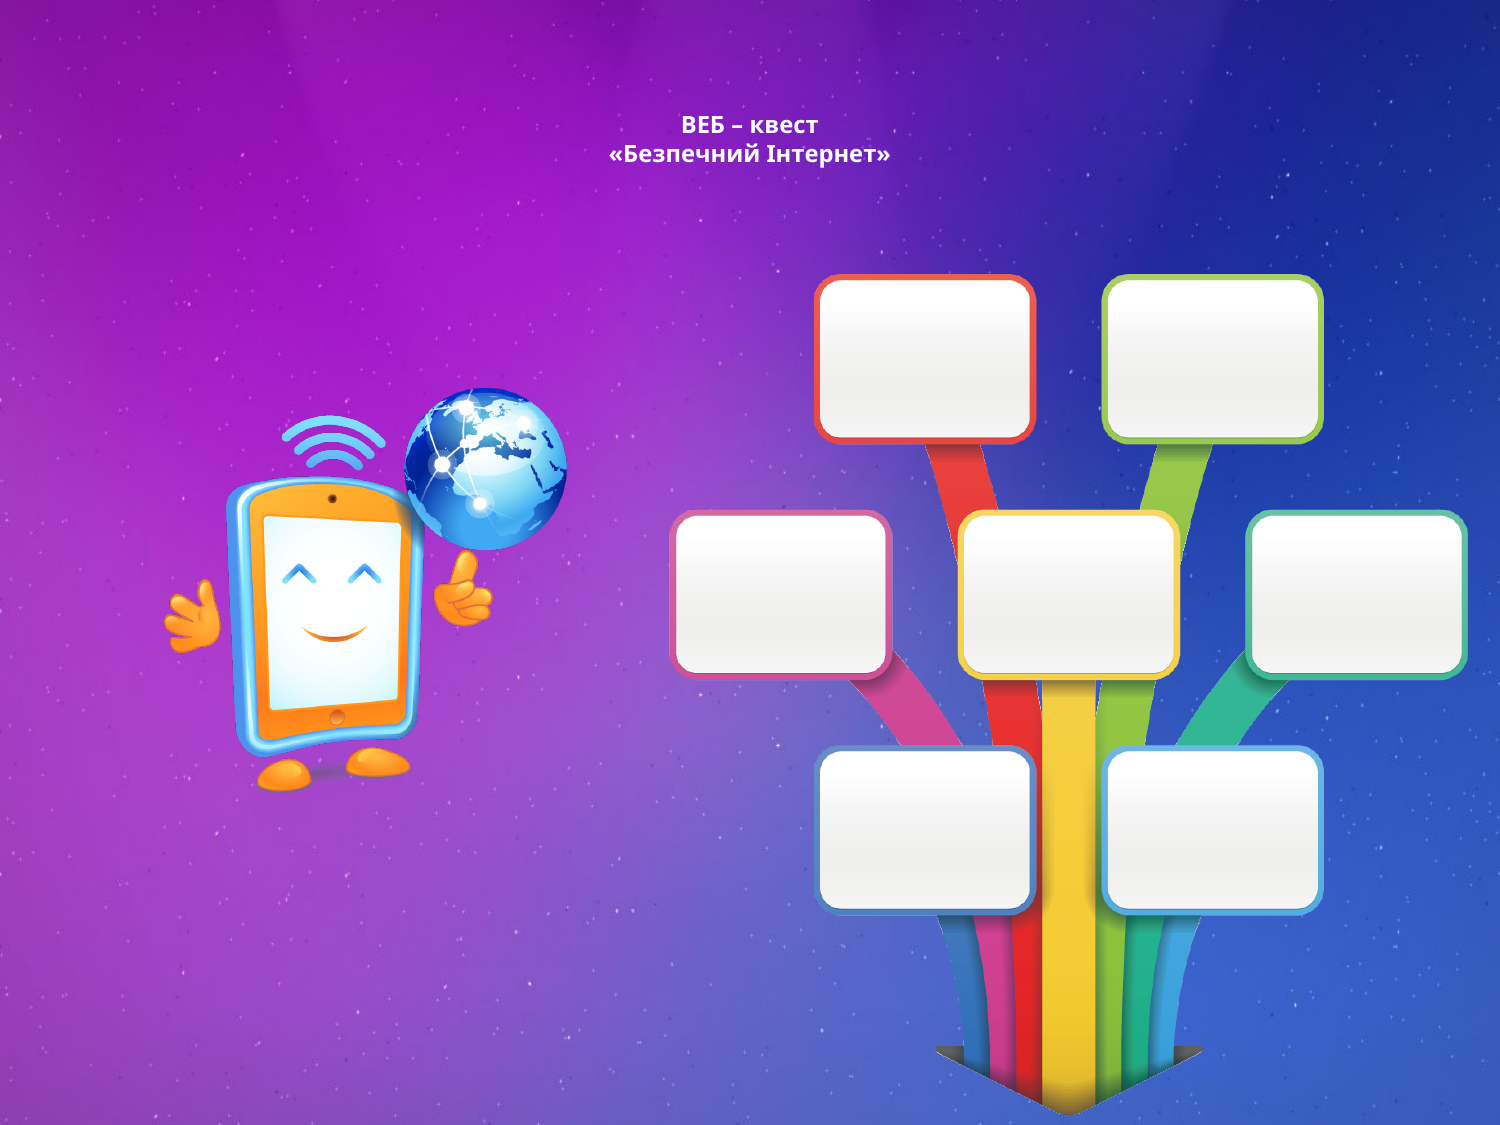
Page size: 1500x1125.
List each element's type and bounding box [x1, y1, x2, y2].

list [105, 327, 587, 853]
picture [0, 0, 1500, 1125]
